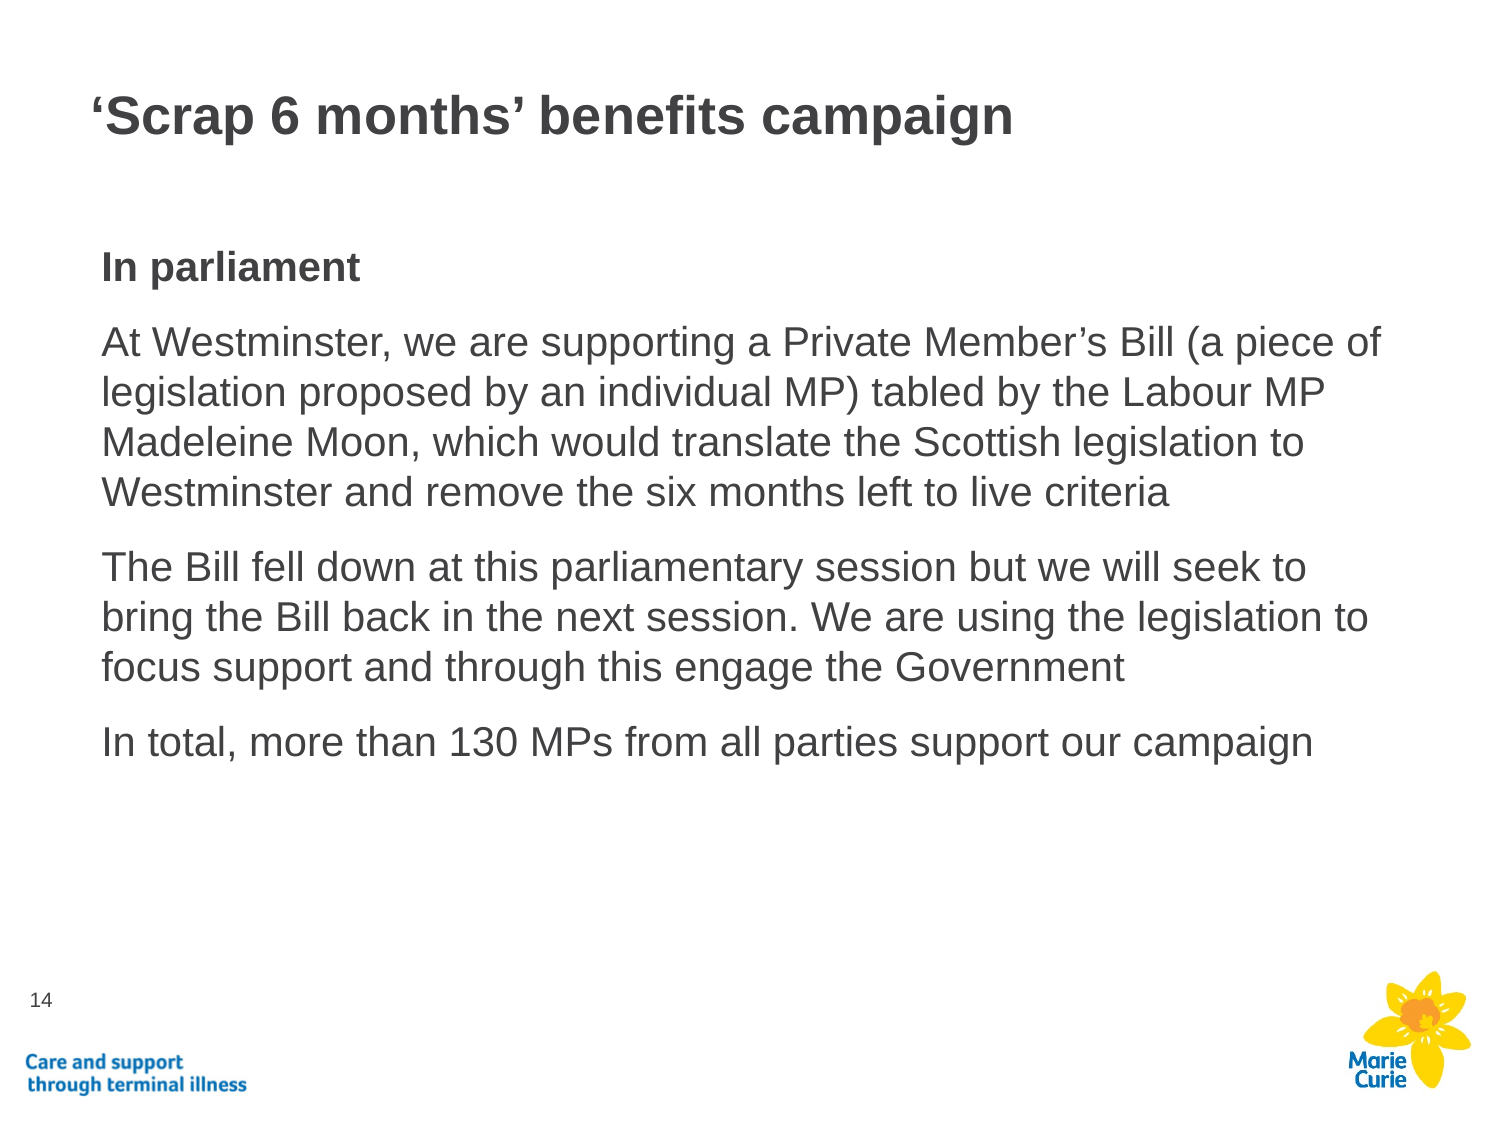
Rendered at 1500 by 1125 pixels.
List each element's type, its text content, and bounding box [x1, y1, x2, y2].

slide_number 14 [29, 981, 101, 1017]
list In parliament At Westminster, we are supporting a Private Member’s Bill (a piece of legislation proposed by an individual MP) tabled by the Labour MP Madeleine Moon, which would translate the Scottish legislation to Westminster and remove the six months left to live criteria The Bill fell down at this parliamentary session but we will seek to bring the Bill back in the next session. We are using the legislation to focus support and through this engage the Government In total, more than 130 MPs from all parties support our campaign [86, 221, 1425, 785]
picture [1344, 954, 1487, 1105]
picture [22, 1048, 250, 1100]
title ‘Scrap 6 months’ benefits campaign [75, 73, 1414, 222]
